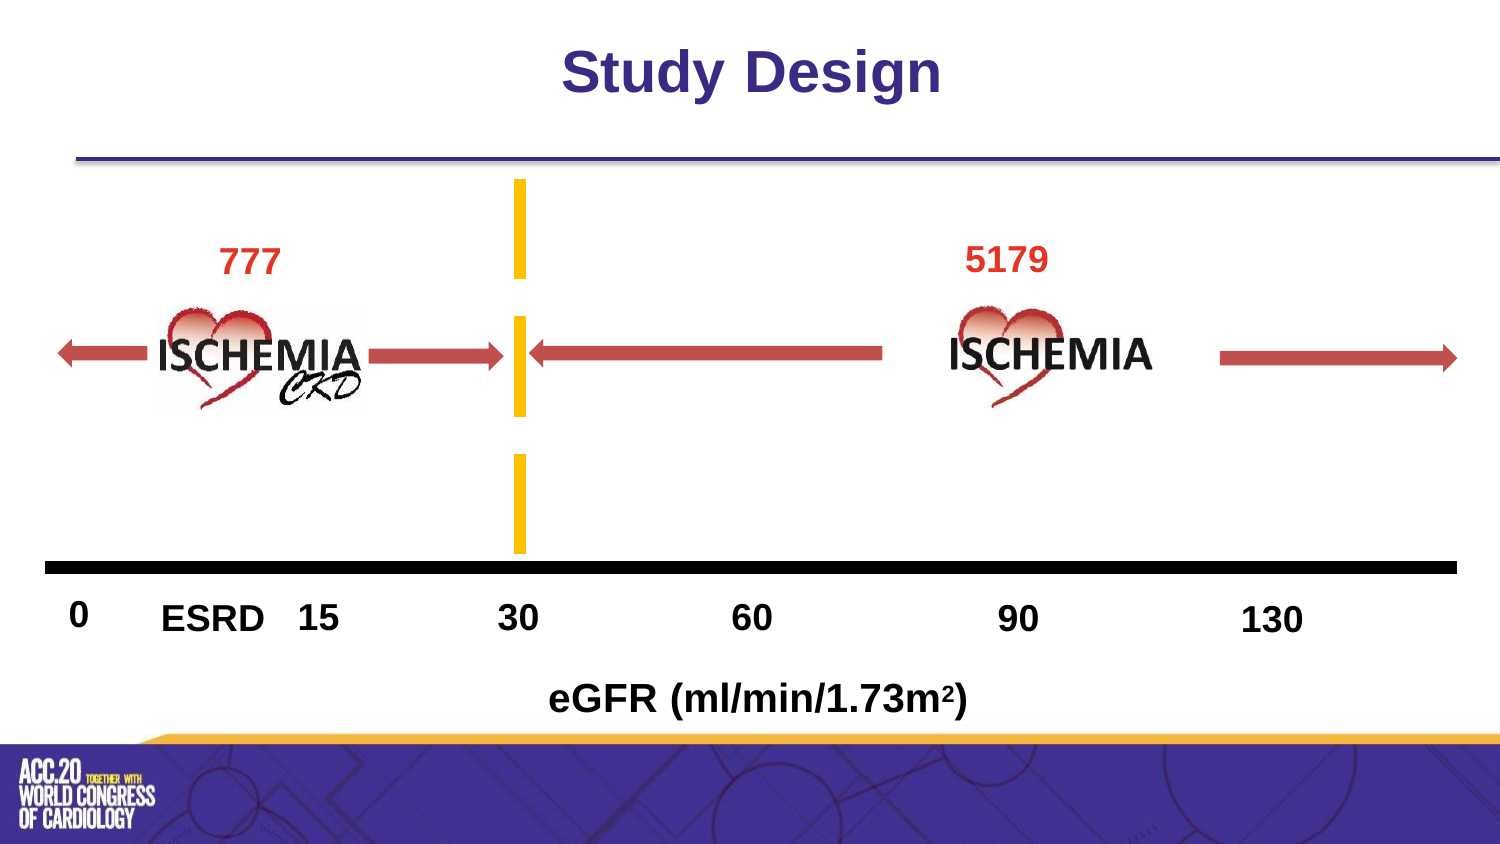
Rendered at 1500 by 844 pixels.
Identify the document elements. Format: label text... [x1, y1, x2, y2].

picture [949, 161, 1500, 170]
text_box 777 [216, 234, 285, 282]
text_box [157, 306, 362, 410]
text_box 15 [295, 590, 343, 638]
picture [69, 154, 551, 170]
text_box eGFR (ml/min/1.73m2) [541, 669, 978, 721]
title Study Design [551, 29, 949, 174]
text_box 60 [729, 590, 777, 638]
text_box 90 [995, 591, 1042, 639]
text_box [528, 338, 883, 368]
text_box [948, 305, 1153, 409]
text_box 130 [1238, 593, 1307, 641]
text_box [368, 341, 504, 372]
text_box 0 [66, 588, 92, 636]
text_box [1219, 343, 1458, 373]
text_box 5179 [962, 232, 1053, 280]
text_box [57, 338, 148, 368]
text_box ESRD [158, 591, 268, 639]
picture [0, 718, 1500, 844]
text_box 30 [495, 590, 543, 638]
